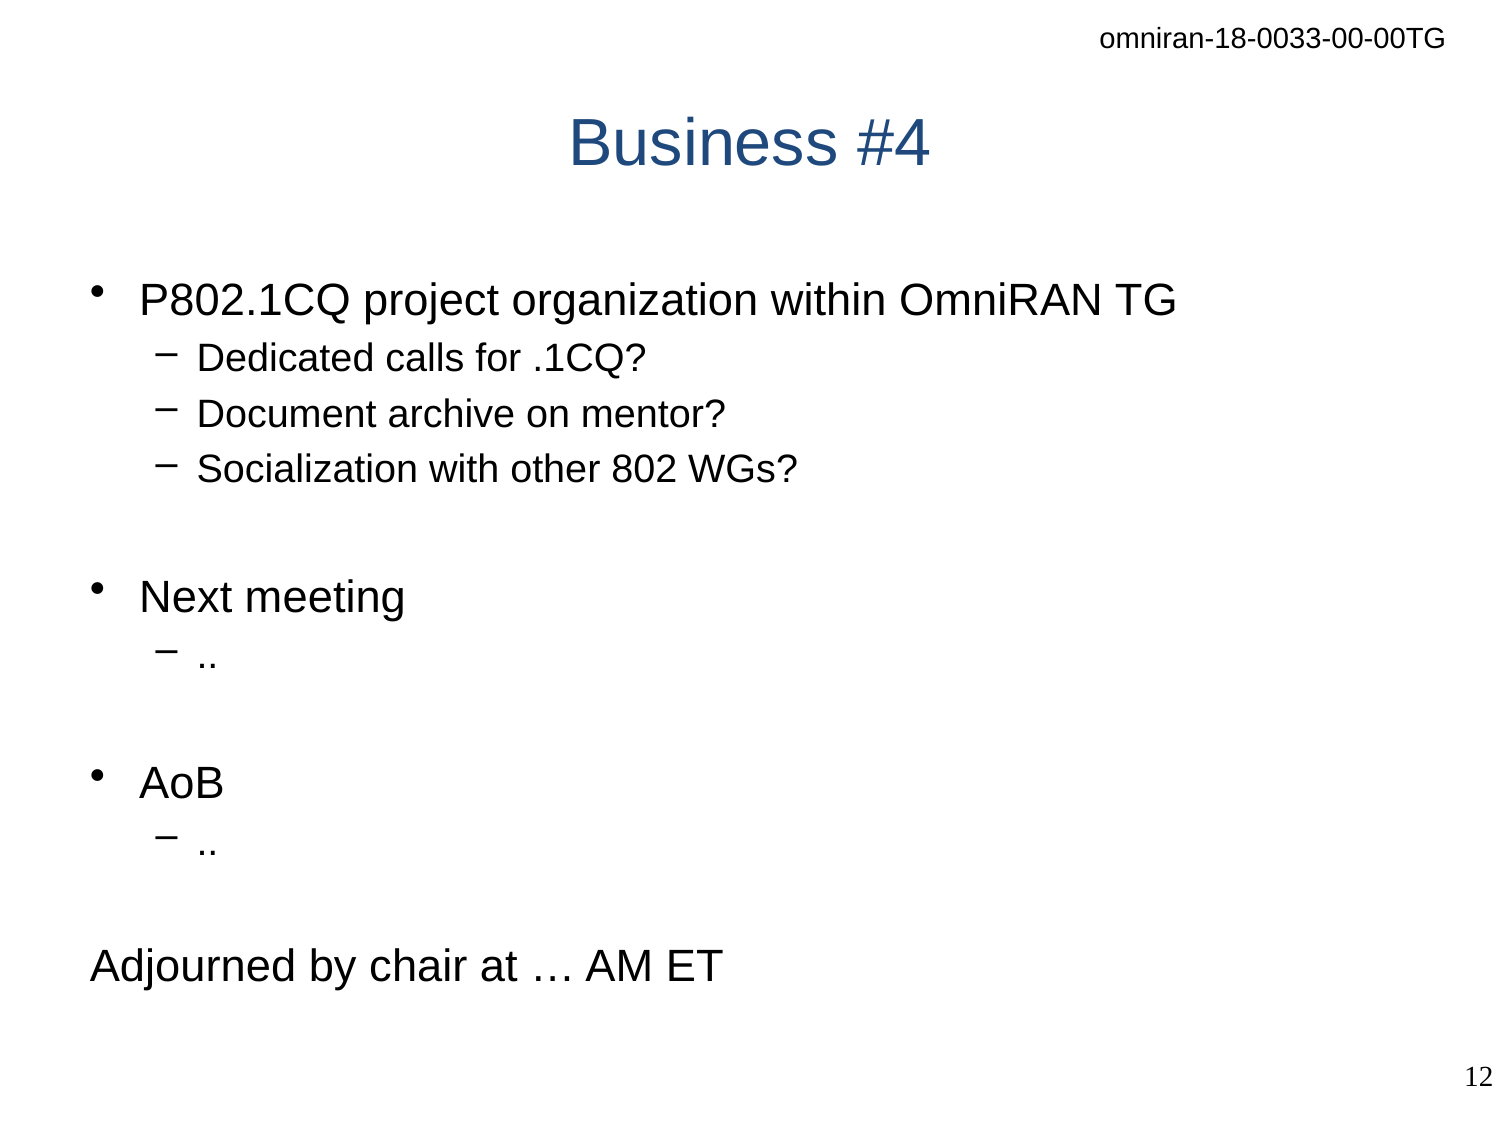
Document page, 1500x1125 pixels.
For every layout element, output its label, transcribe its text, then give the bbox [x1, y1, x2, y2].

list P802.1CQ project organization within OmniRAN TG Dedicated calls for .1CQ? Document archive on mentor? Socialization with other 802 WGs? Next meeting .. AoB .. Adjourned by chair at … AM ET [75, 262, 1425, 1005]
title Business #4 [75, 45, 1425, 233]
